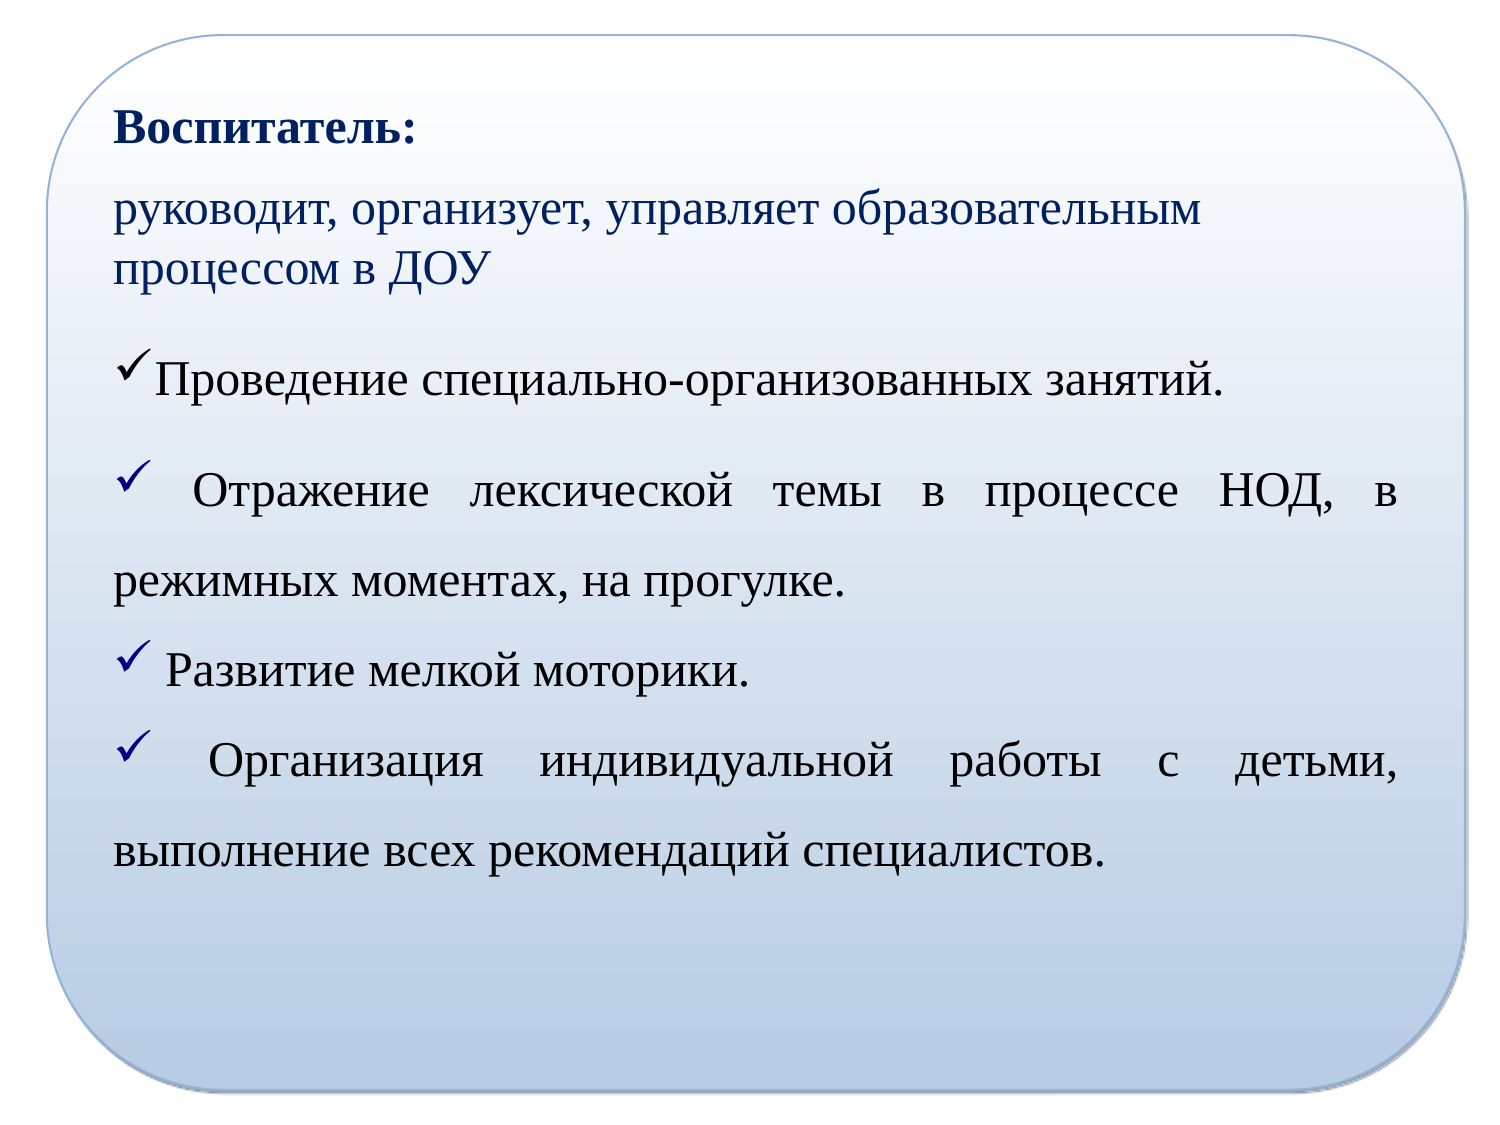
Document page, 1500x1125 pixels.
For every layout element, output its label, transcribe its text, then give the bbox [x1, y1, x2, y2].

text_box Воспитатель: руководит, организует, управляет образовательным процессом в ДОУ Проведение специально-организованных занятий. Отражение лексической темы в процессе НОД, в режимных моментах, на прогулке. Развитие мелкой моторики. Организация индивидуальной работы с детьми, выполнение всех рекомендаций специалистов. [46, 35, 1465, 1090]
